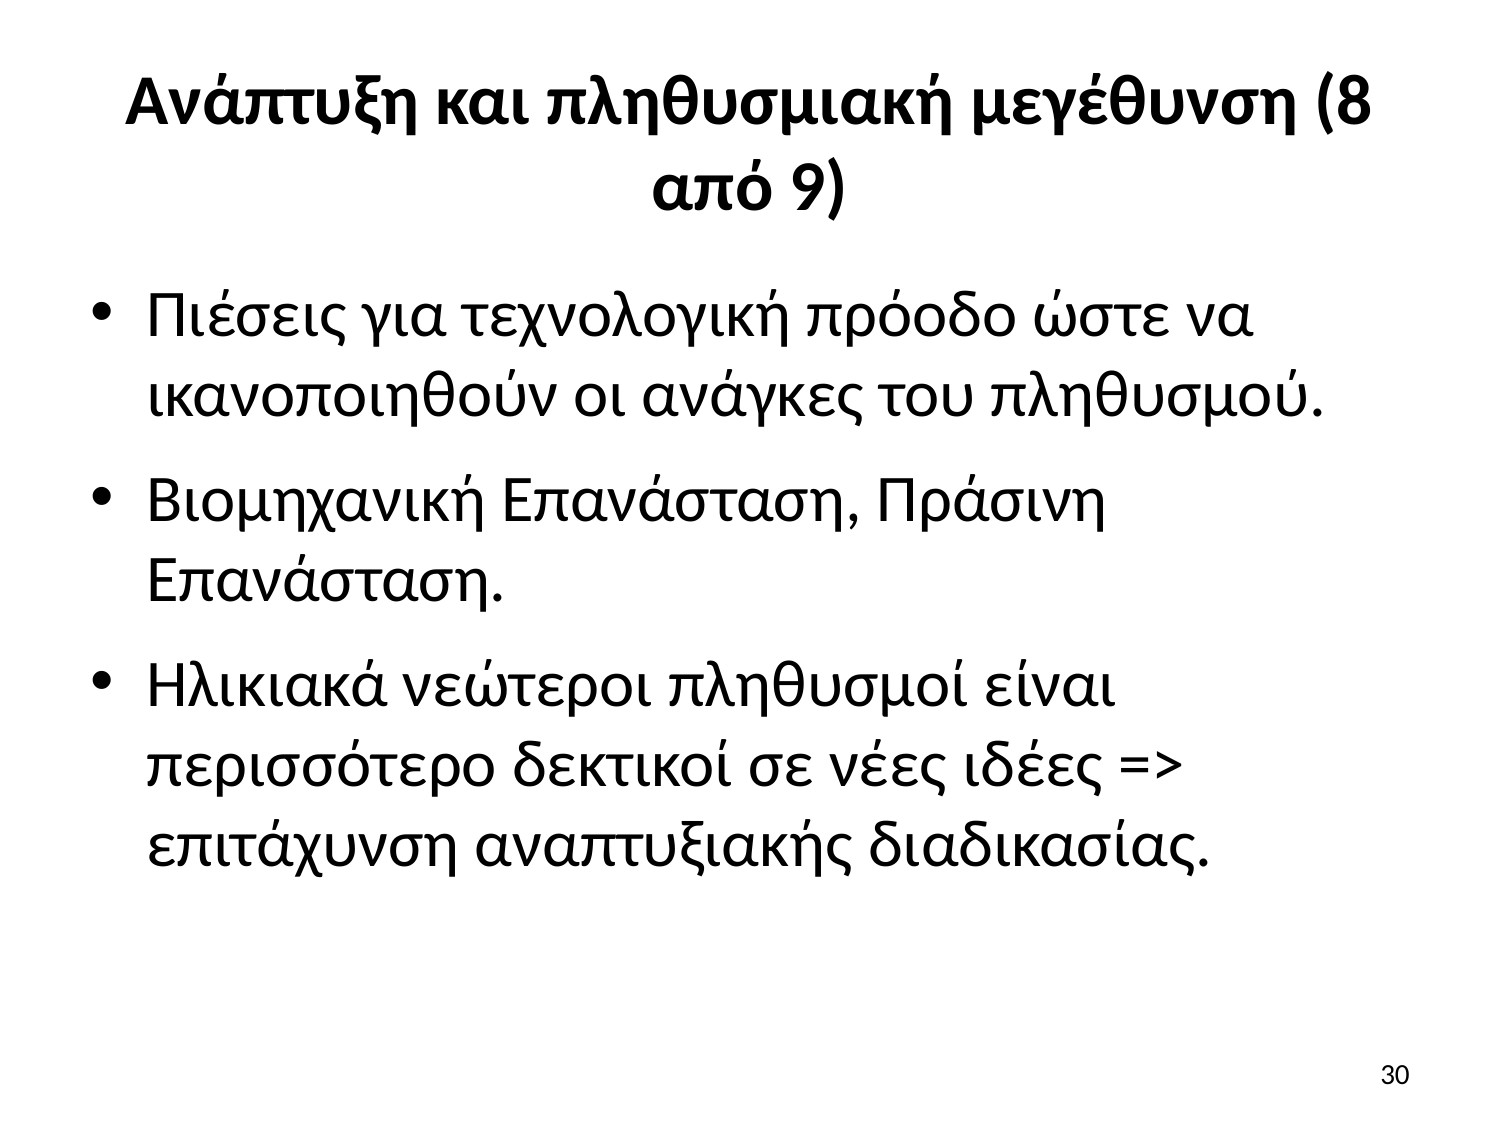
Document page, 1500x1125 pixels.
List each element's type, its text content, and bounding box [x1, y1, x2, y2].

slide_number 30 [1074, 1042, 1425, 1103]
list Πιέσεις για τεχνολογική πρόοδο ώστε να ικανοποιηθούν οι ανάγκες του πληθυσμού. Βιομηχανική Επανάσταση, Πράσινη Επανάσταση. Ηλικιακά νεώτεροι πληθυσμοί είναι περισσότερο δεκτικοί σε νέες ιδέες => επιτάχυνση αναπτυξιακής διαδικασίας. [75, 262, 1425, 1005]
title Ανάπτυξη και πληθυσμιακή μεγέθυνση (8 από 9) [75, 45, 1425, 233]
